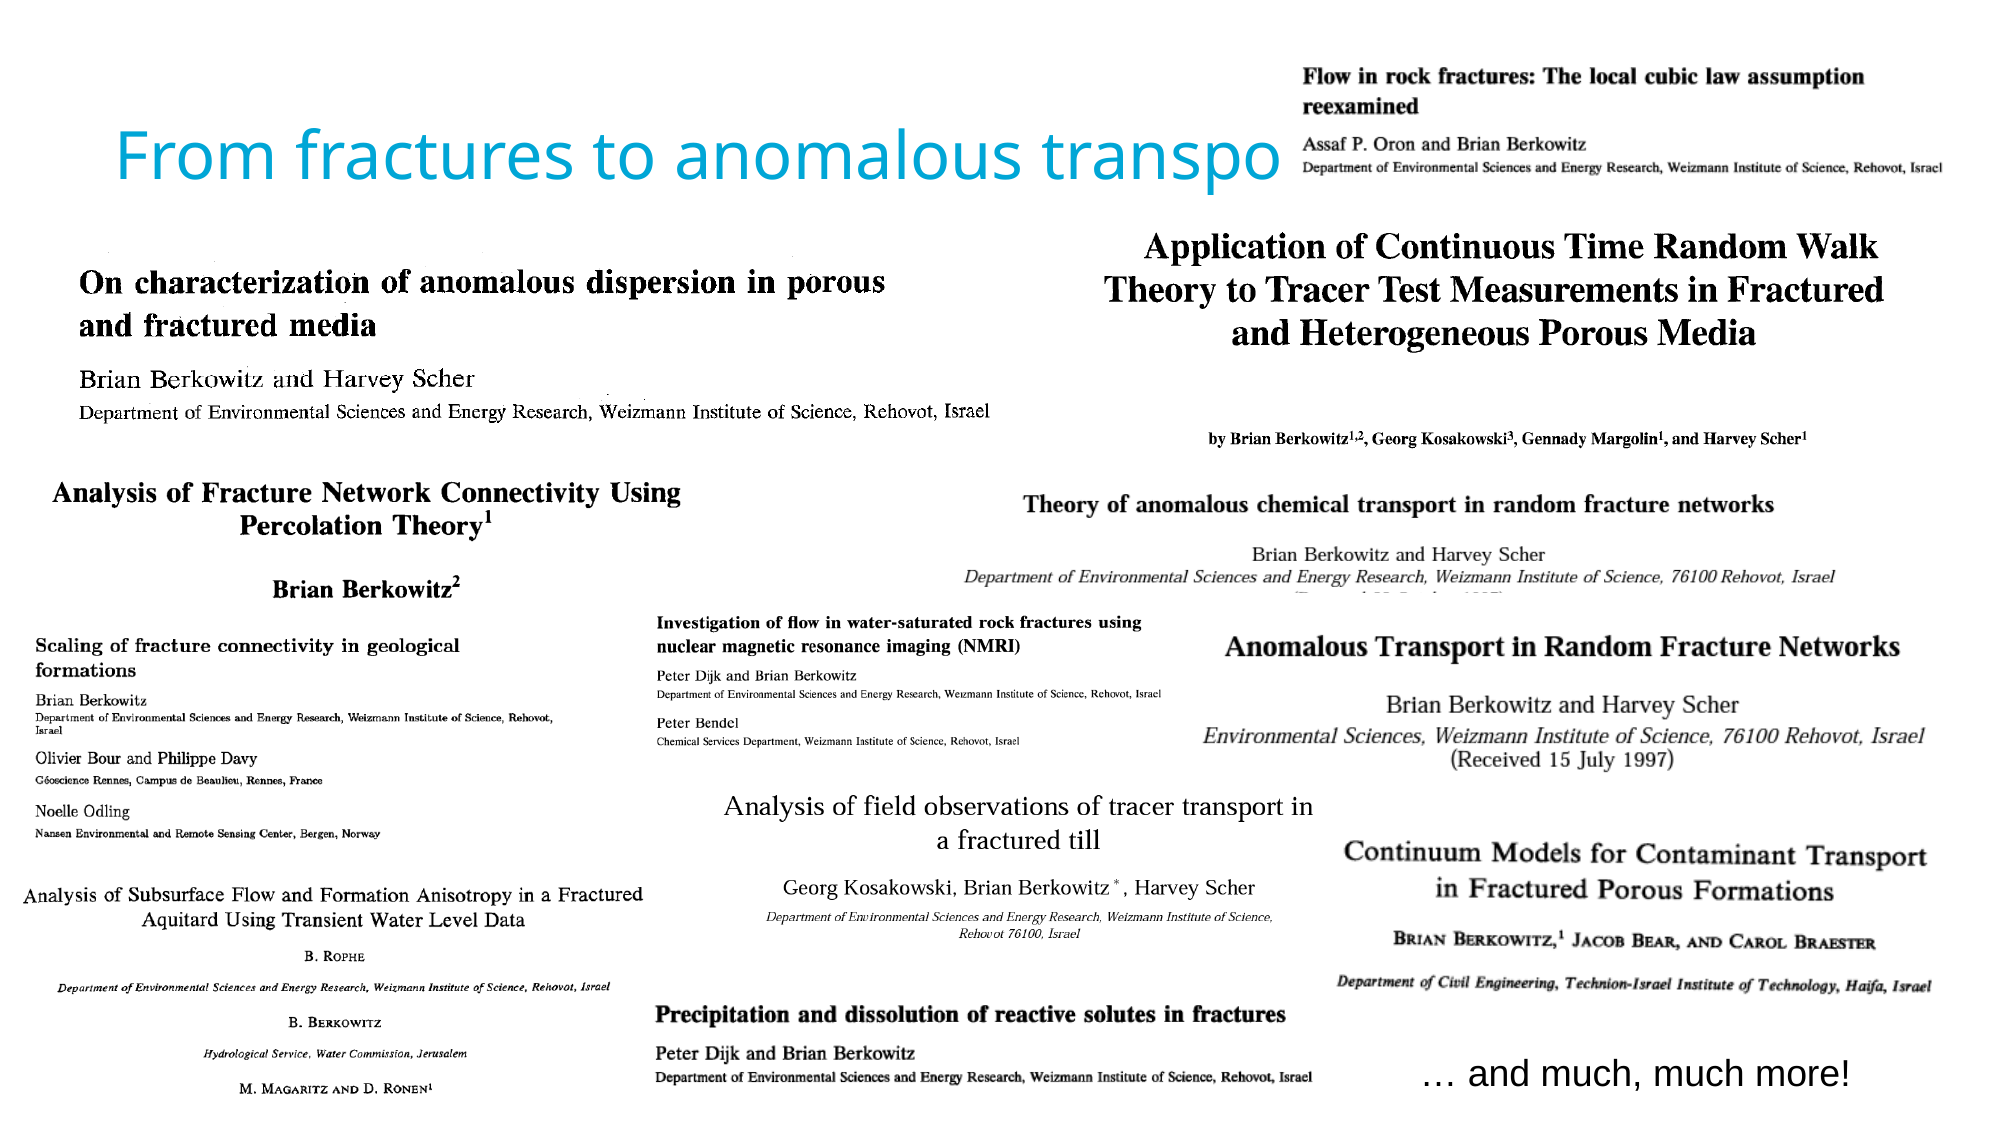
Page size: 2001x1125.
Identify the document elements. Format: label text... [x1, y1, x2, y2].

picture [44, 469, 1172, 761]
picture [8, 618, 1986, 1104]
picture [25, 618, 570, 845]
title From fractures to anomalous transport [114, 121, 1883, 203]
picture [940, 483, 1845, 593]
picture [1285, 41, 1986, 198]
text_box … and much, much more! [1412, 1041, 1859, 1102]
picture [68, 223, 1902, 465]
